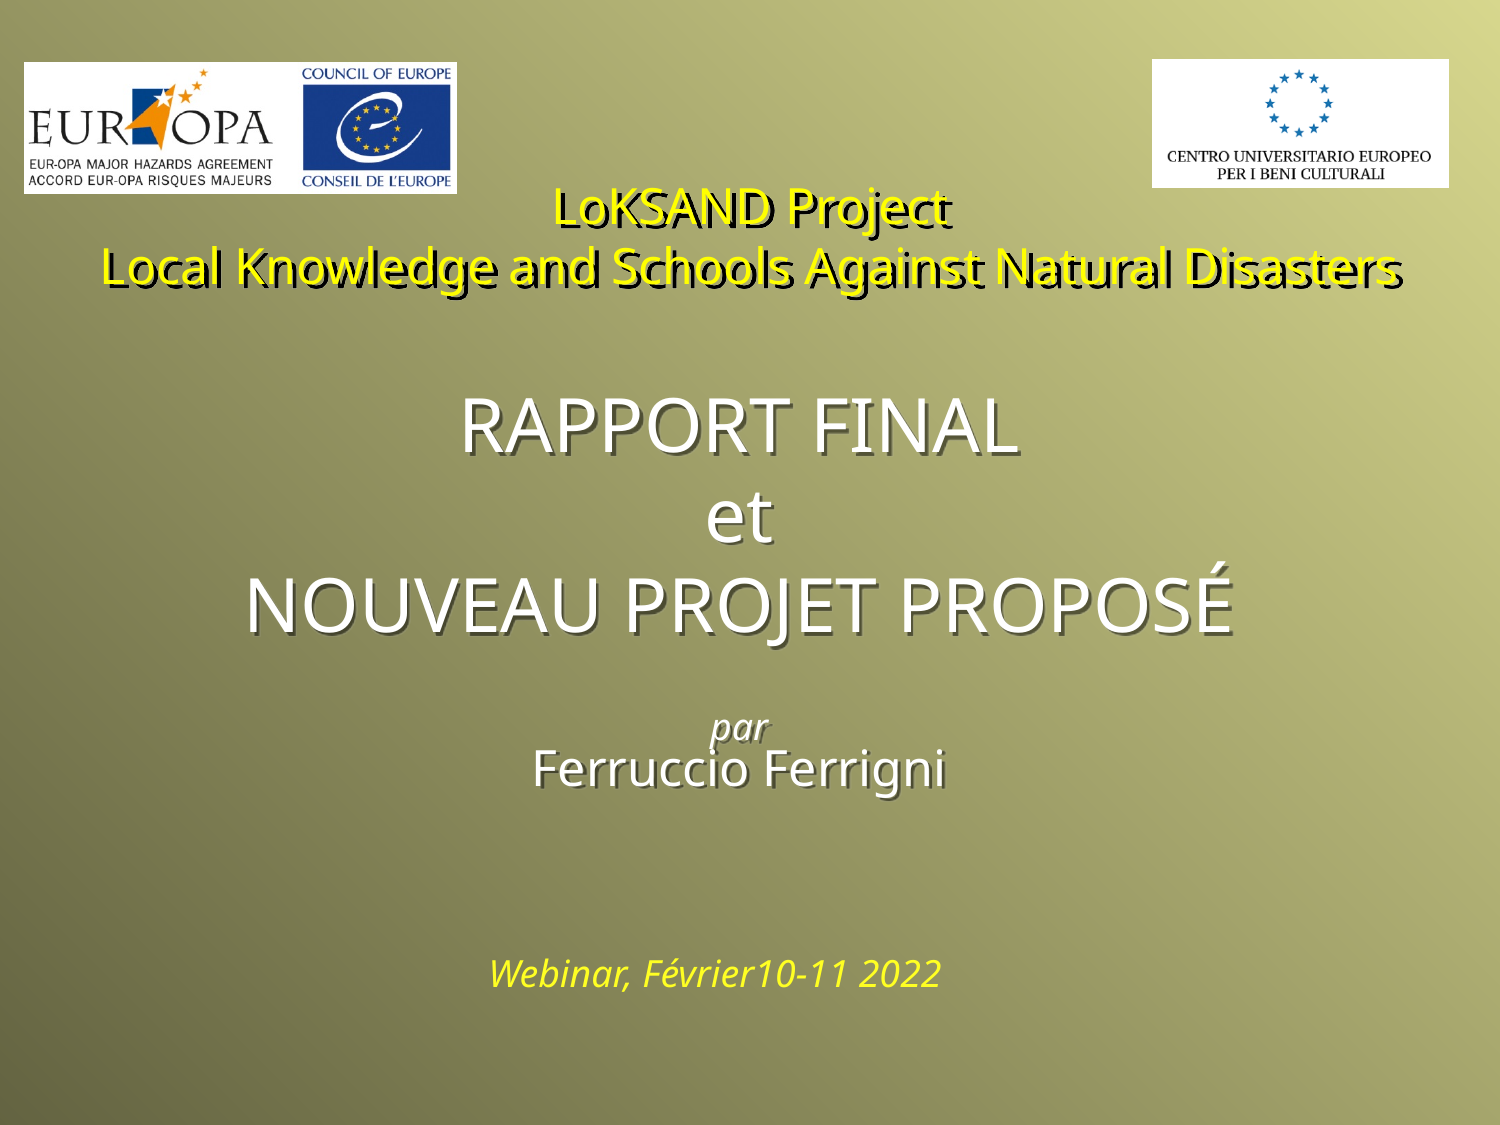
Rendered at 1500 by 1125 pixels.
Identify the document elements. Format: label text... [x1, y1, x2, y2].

text_box par Ferruccio Ferrigni [41, 700, 1437, 807]
text_box Webinar, Février10-11 2022 [473, 942, 1053, 1003]
picture [24, 61, 457, 195]
picture [1152, 59, 1449, 189]
title RAPPORT FINAL et NOUVEAU PROJET PROPOSÉ [24, 368, 1454, 656]
text_box LoKSAND Project Local Knowledge and Schools Against Natural Disasters [0, 167, 1500, 302]
